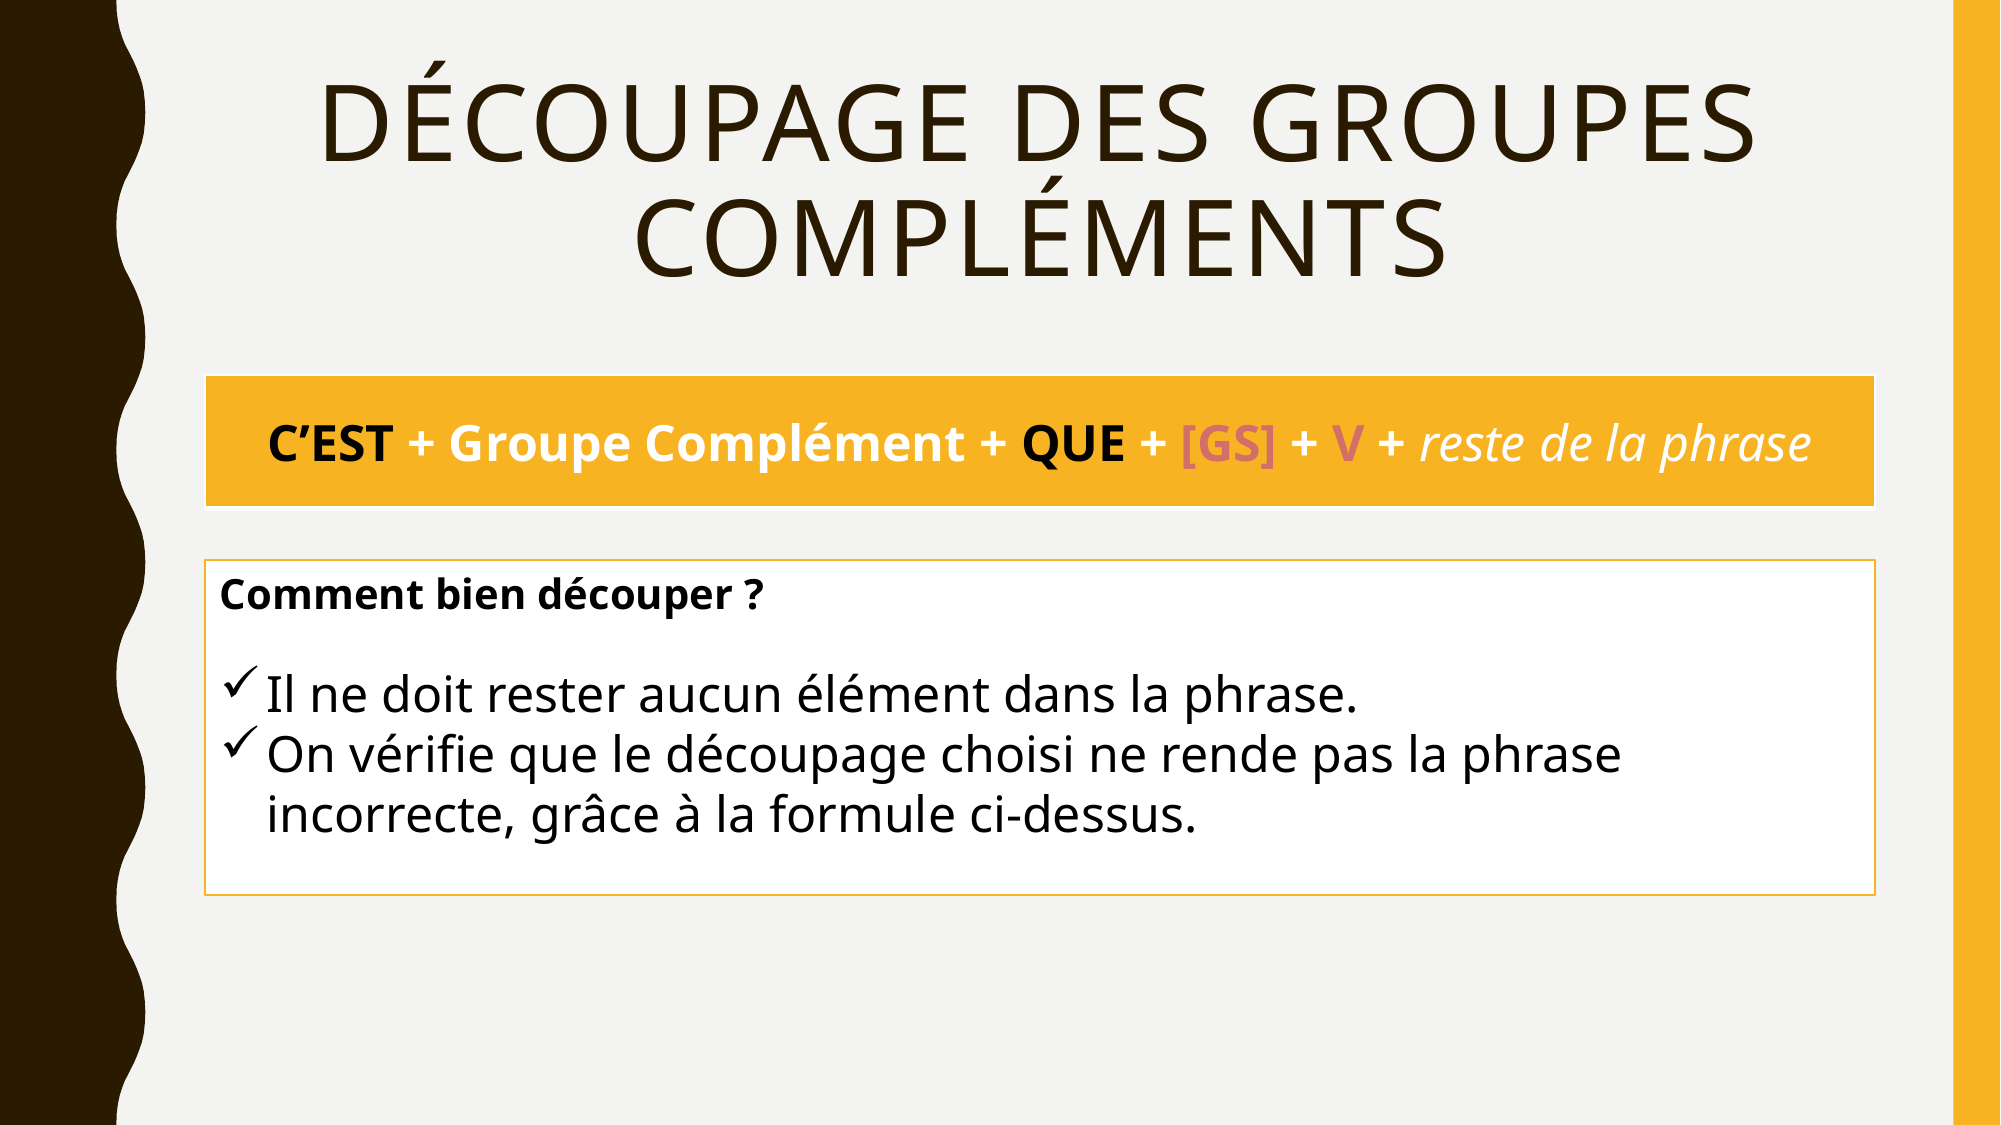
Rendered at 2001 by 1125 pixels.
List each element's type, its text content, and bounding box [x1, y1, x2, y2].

table_header C’EST + Groupe Complément + QUE + [GS] + V + reste de la phrase [206, 376, 1874, 506]
text_box Comment bien découper ? Il ne doit rester aucun élément dans la phrase. On vérifie que le découpage choisi ne rende pas la phrase incorrecte, grâce à la formule ci-dessus. [204, 559, 1876, 896]
title Découpage des Groupes compléments [205, 62, 1875, 308]
